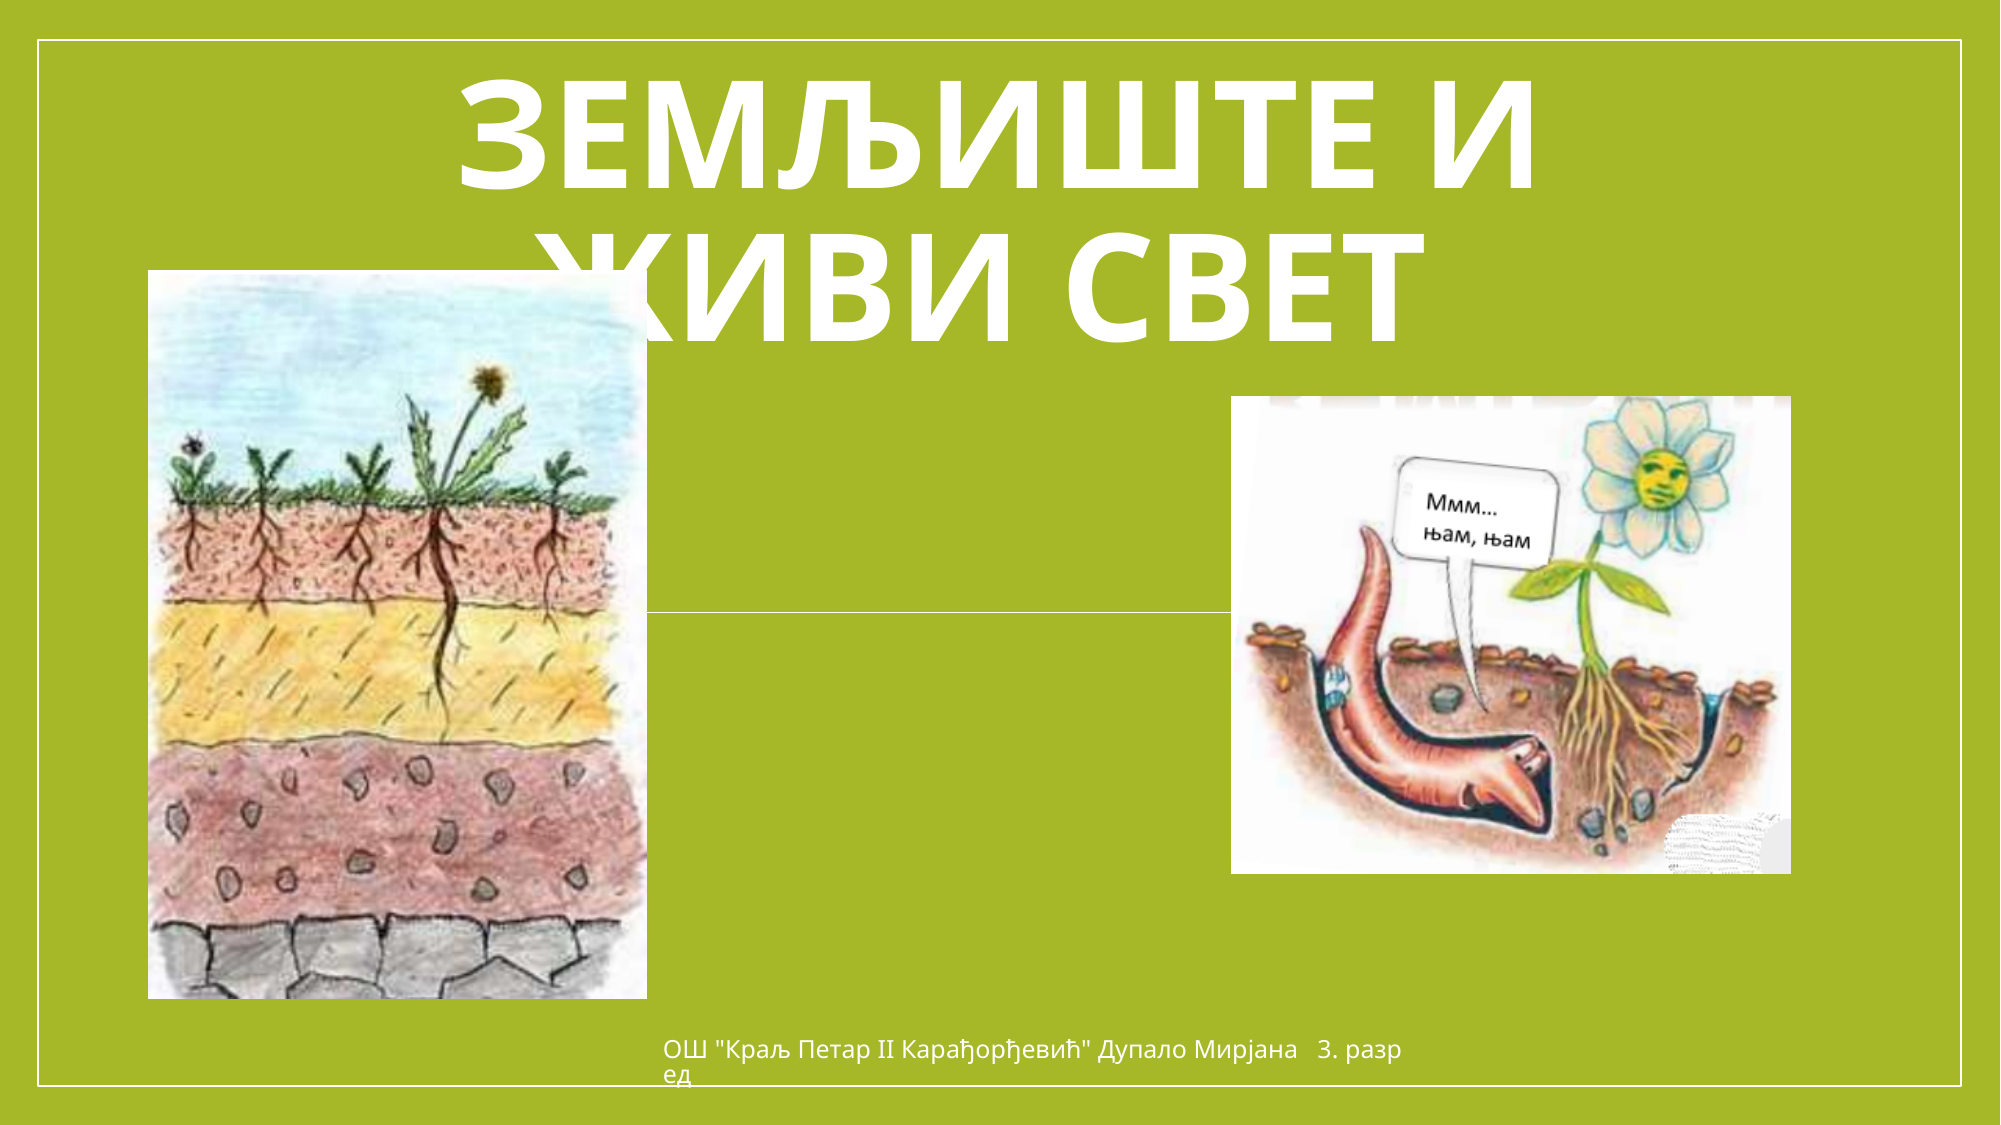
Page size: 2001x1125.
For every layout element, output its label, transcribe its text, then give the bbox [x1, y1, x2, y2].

footer ОШ "Краљ Петар II Карађорђевић" Дупало Мирјана 3. разред [647, 1020, 1422, 1081]
picture [148, 270, 648, 1000]
title ЗЕМЉИШТЕ И ЖИВИ СВЕТ [182, 23, 1818, 380]
picture [1230, 396, 1791, 874]
